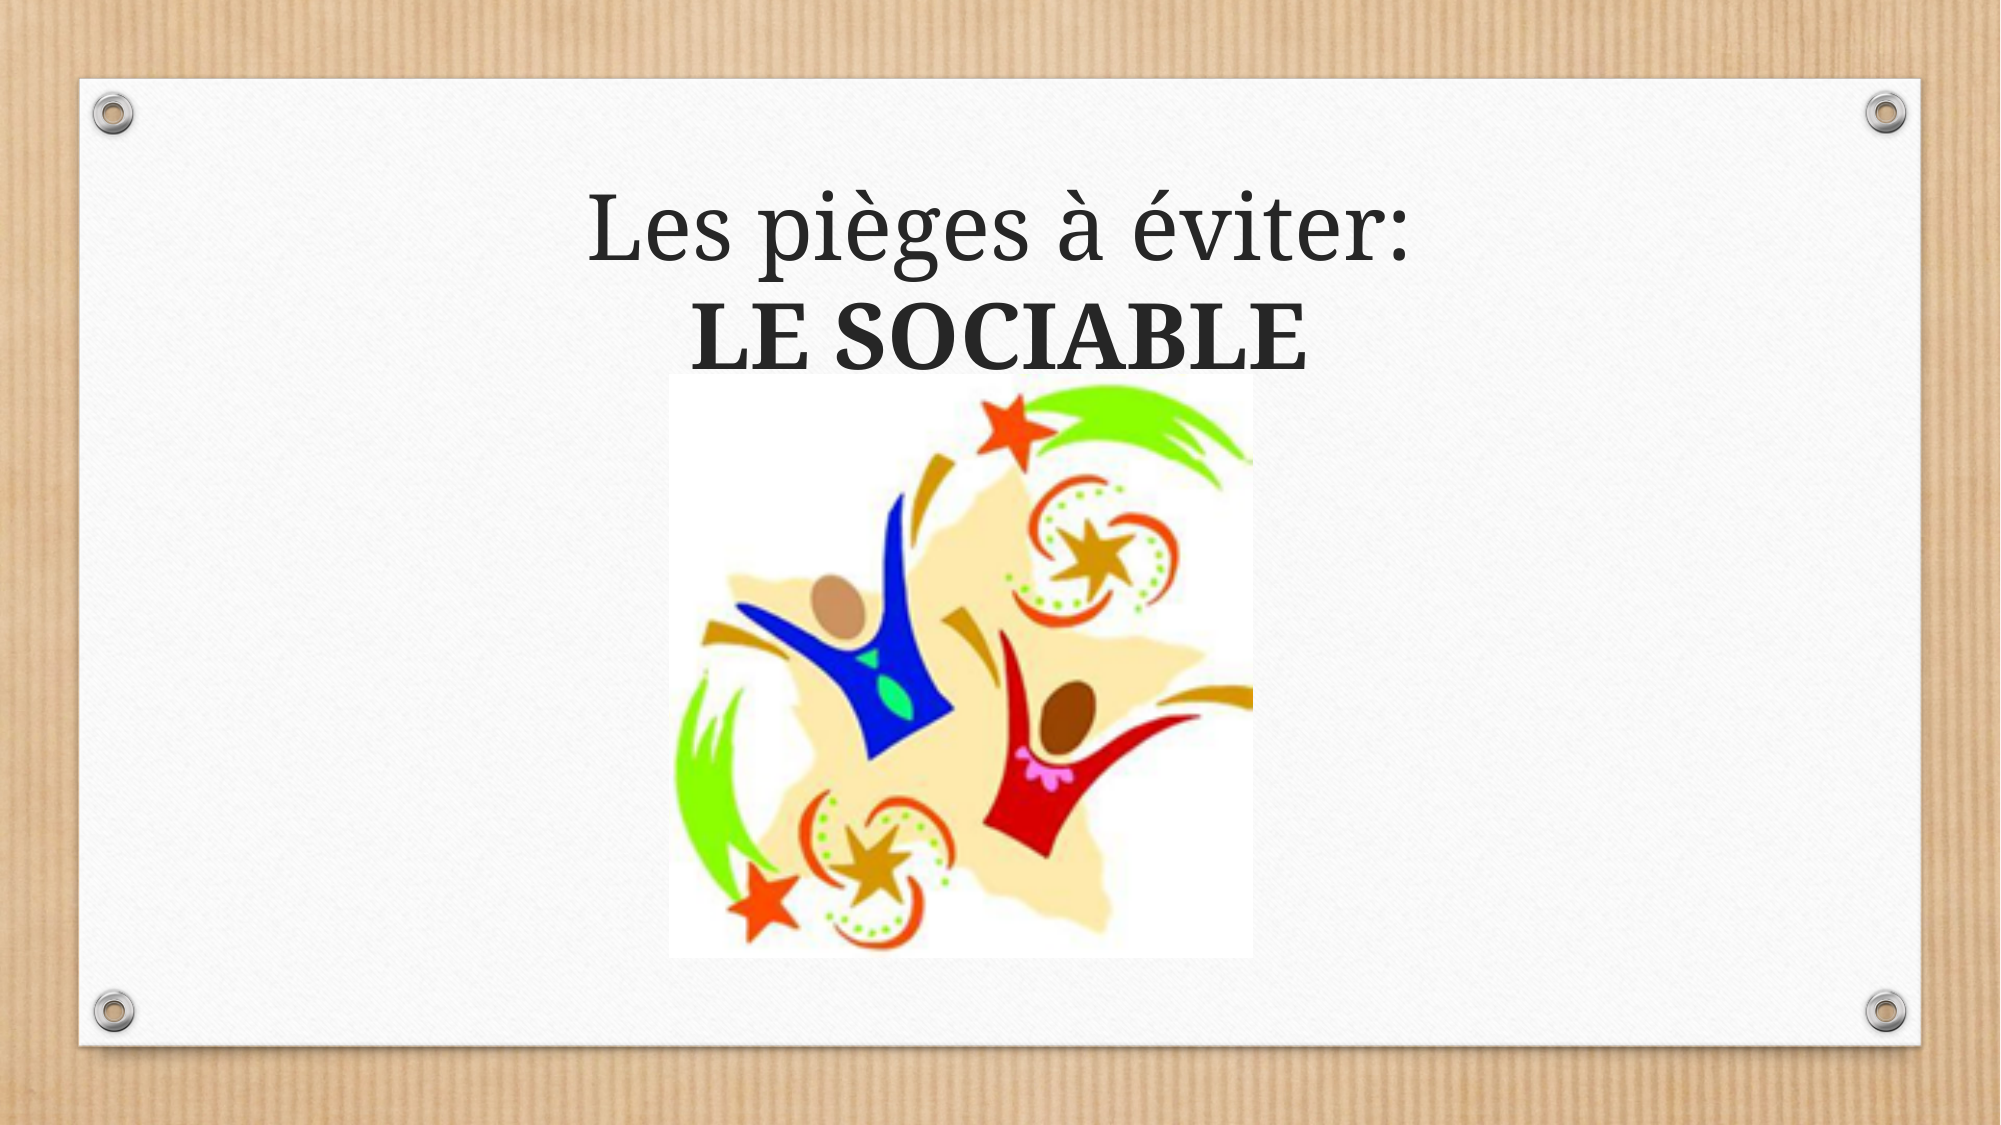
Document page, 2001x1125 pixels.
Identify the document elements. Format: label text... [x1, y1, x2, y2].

picture [0, 0, 2001, 1125]
text_box Les pièges à éviter: LE SOCIABLE [212, 161, 1788, 375]
